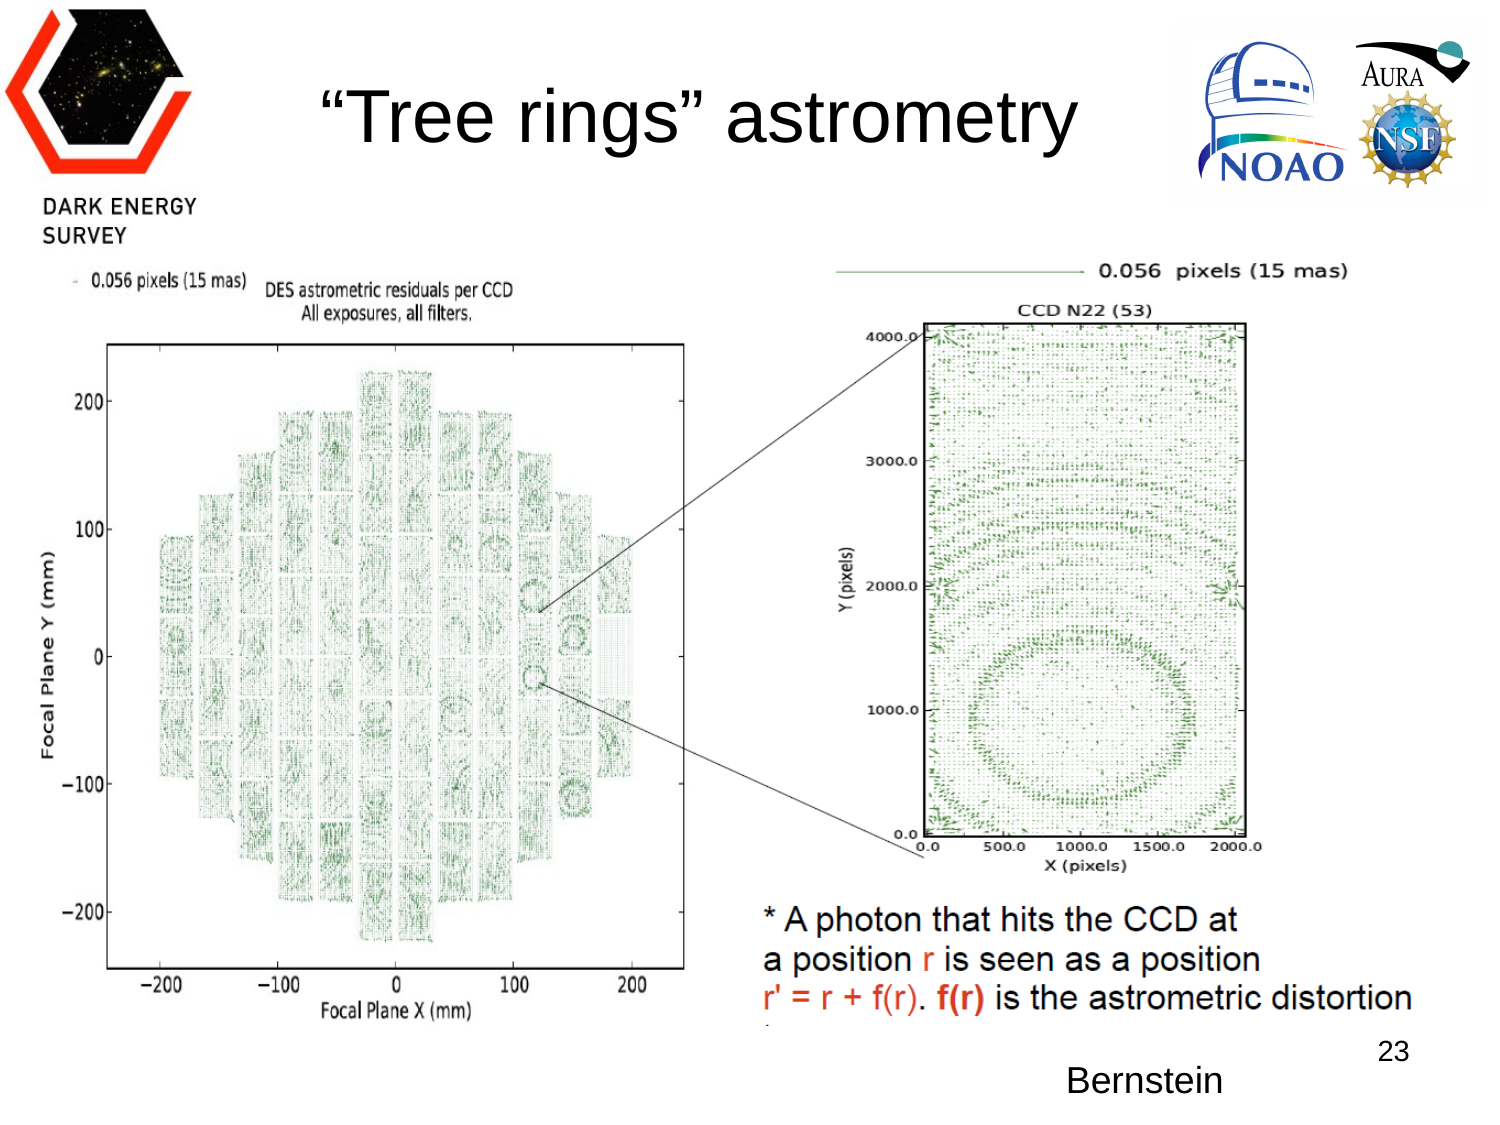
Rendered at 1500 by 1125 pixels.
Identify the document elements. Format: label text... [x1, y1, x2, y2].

slide_number 23 [1324, 1024, 1426, 1103]
title “Tree rings” astrometry [212, 37, 1188, 188]
picture [0, 0, 197, 250]
text_box Bernstein [1051, 1048, 1300, 1125]
picture [24, 262, 1413, 1026]
